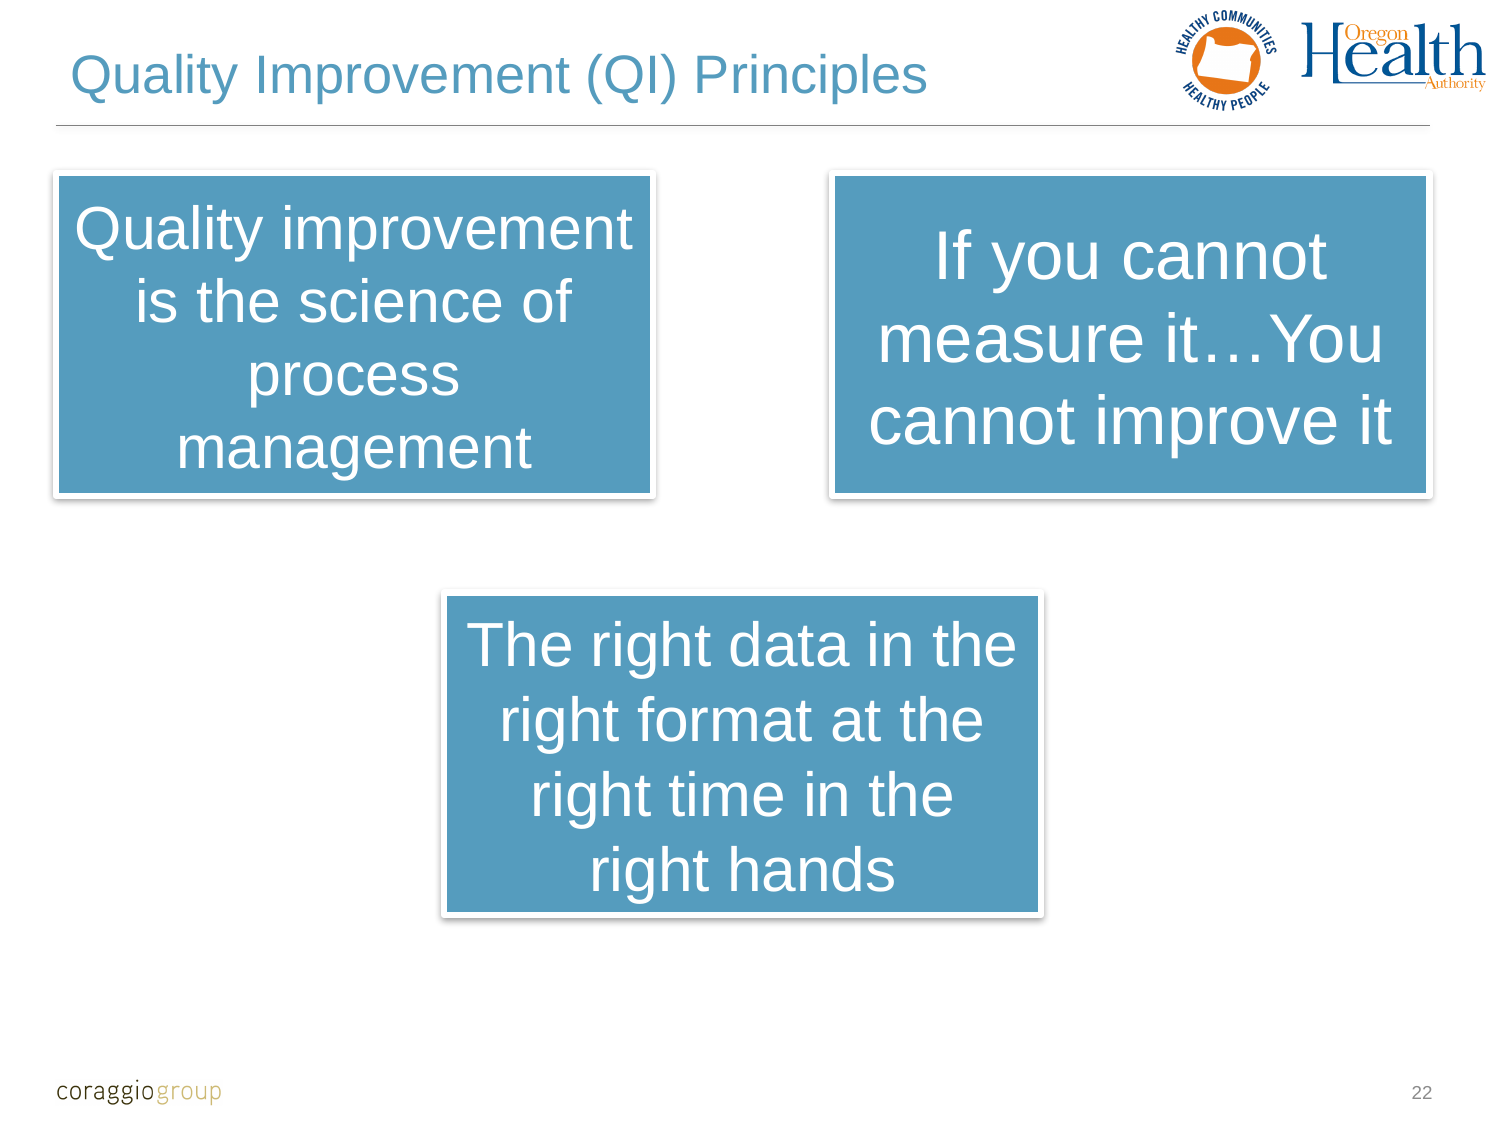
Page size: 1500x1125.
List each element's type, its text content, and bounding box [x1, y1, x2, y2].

slide_number 21 [1097, 1062, 1448, 1123]
picture [1173, 8, 1279, 115]
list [55, 173, 1430, 996]
list Quality Improvement (QI) Principles [55, 31, 1430, 126]
picture [55, 1079, 223, 1106]
picture [1300, 20, 1488, 94]
